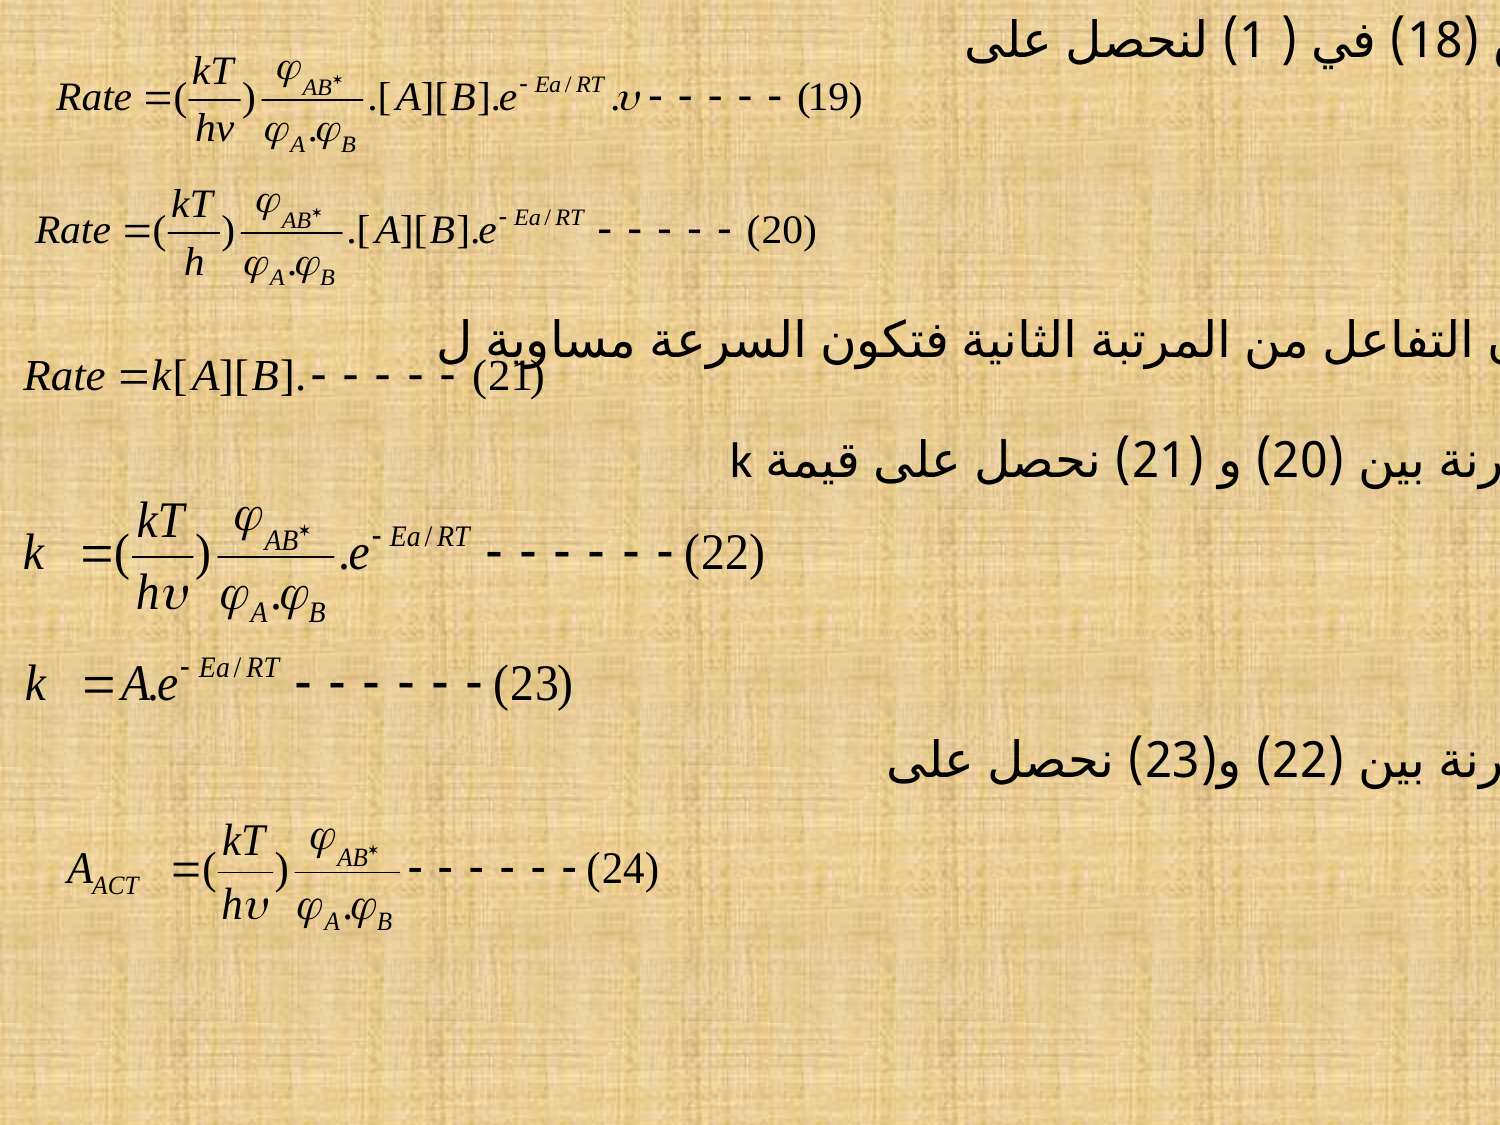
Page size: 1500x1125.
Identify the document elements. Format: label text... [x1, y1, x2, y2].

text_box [48, 39, 869, 162]
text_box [57, 804, 666, 941]
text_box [27, 172, 825, 295]
picture [0, 0, 1500, 1125]
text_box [17, 644, 583, 723]
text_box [14, 349, 552, 410]
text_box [15, 479, 776, 634]
text_box نعوض (18) في ( 1) لنحصل على ولكون التفاعل من المرتبة الثانية فتكون السرعة مساوية ل بالمقارنة بين (20) و (21) نحصل على قيمة k بالمقارنة بين (22) و(23) نحصل على [421, 0, 1500, 795]
